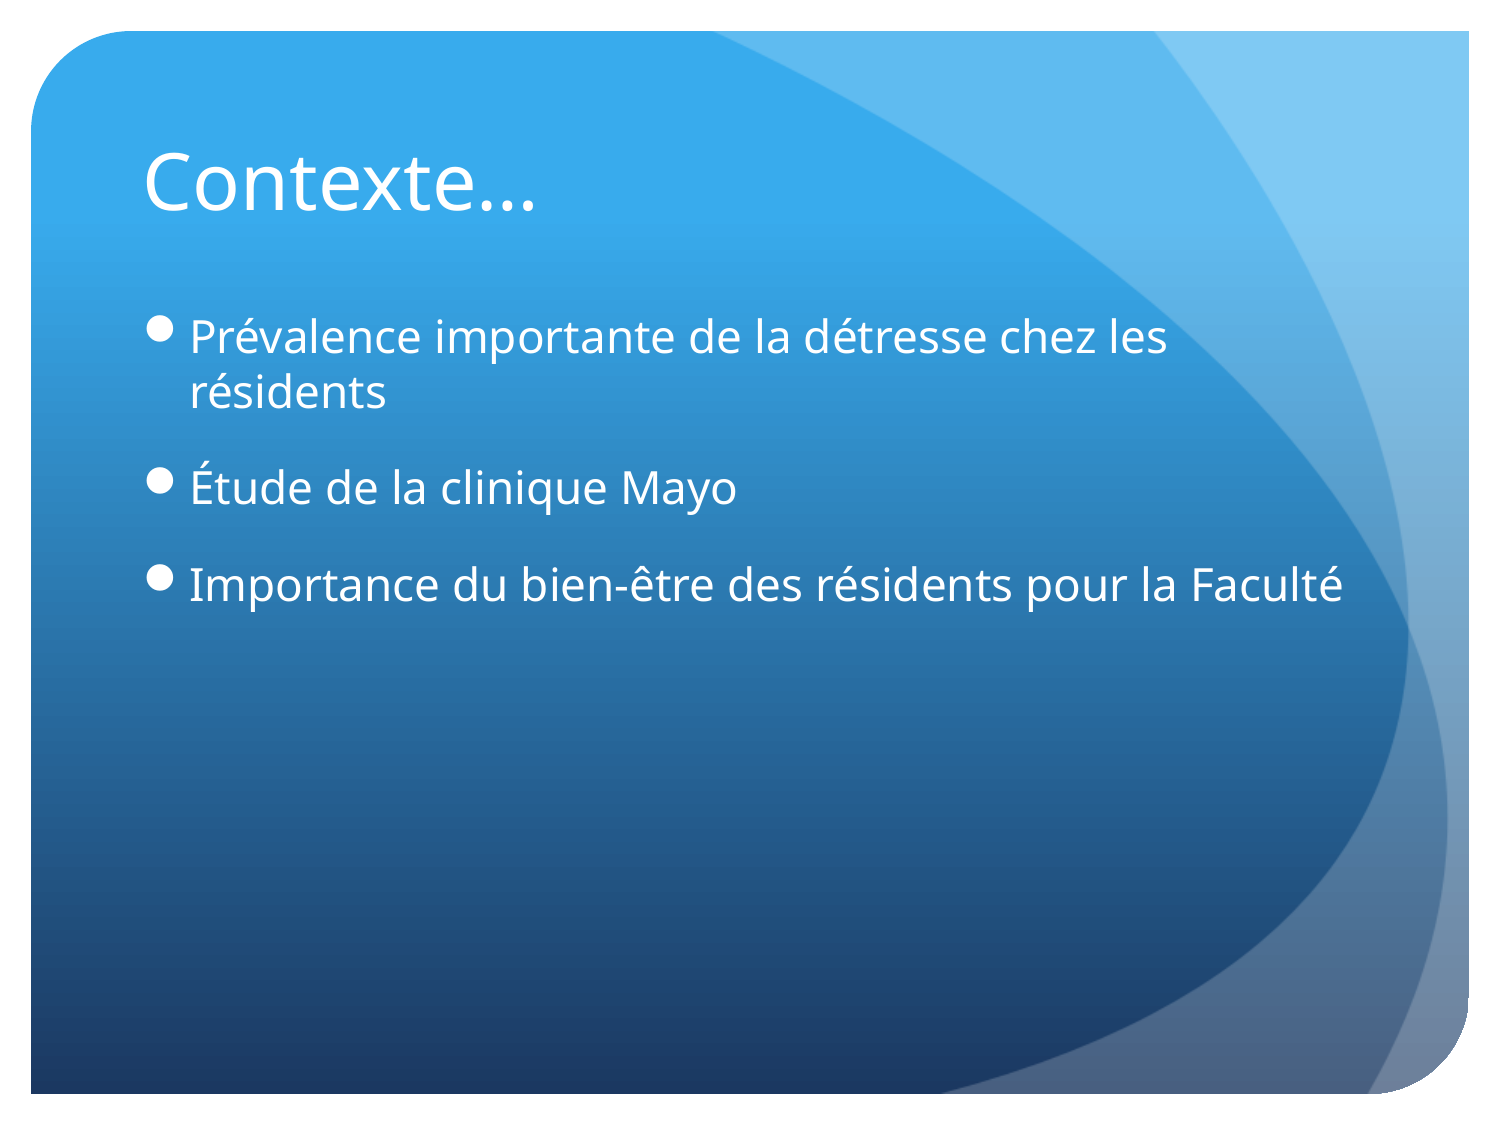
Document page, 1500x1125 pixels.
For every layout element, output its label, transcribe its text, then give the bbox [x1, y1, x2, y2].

picture [24, 30, 1473, 1094]
title Contexte… [127, 62, 1372, 234]
list Prévalence importante de la détresse chez les résidents Étude de la clinique Mayo Importance du bien-être des résidents pour la Faculté [127, 299, 1372, 991]
